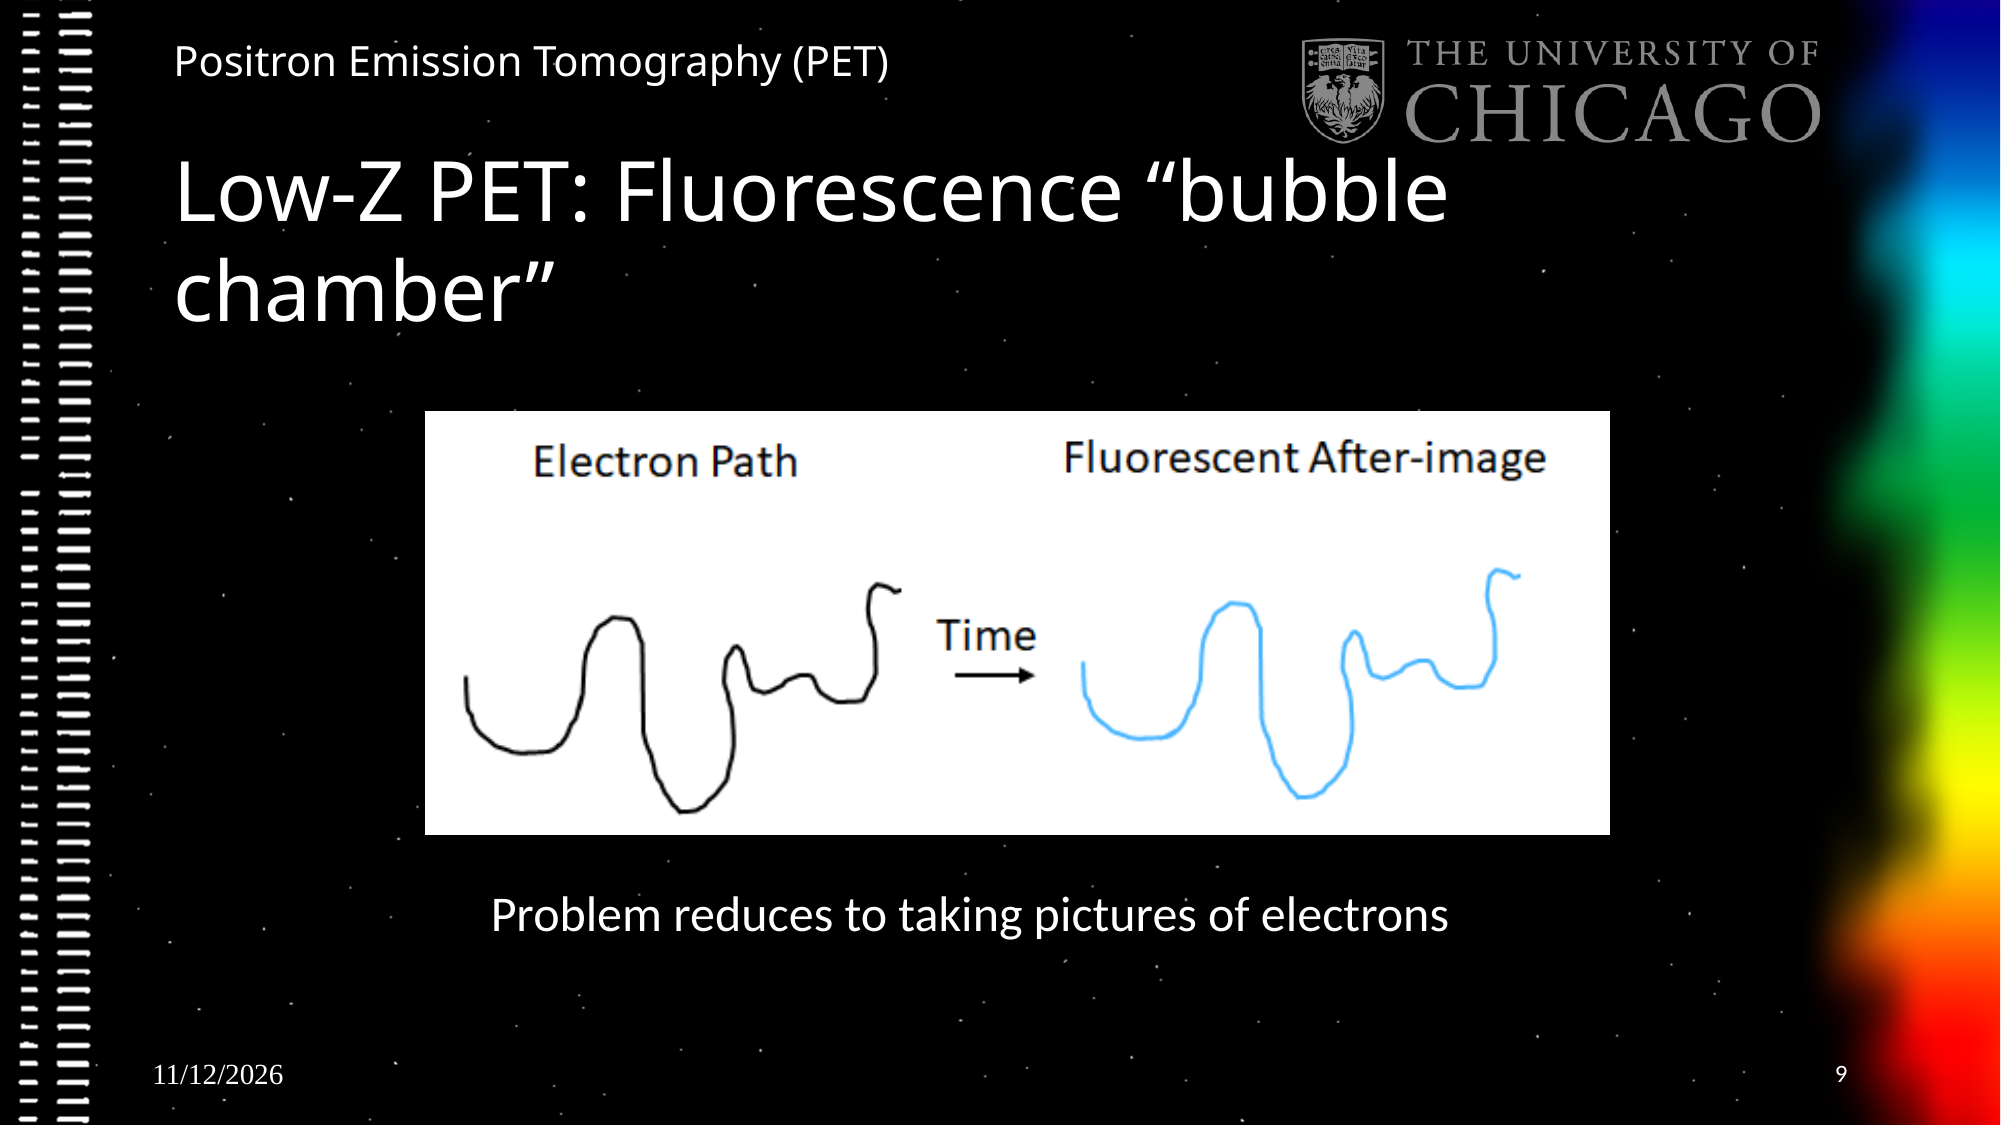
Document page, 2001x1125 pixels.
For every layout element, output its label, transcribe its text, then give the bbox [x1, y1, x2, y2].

text_box Low-Z PET: Fluorescence “bubble chamber” [158, 130, 1835, 346]
text_box Positron Emission Tomography (PET) [158, 27, 1293, 93]
picture [0, 0, 2001, 1125]
text_box Problem reduces to taking pictures of electrons [476, 873, 1556, 949]
slide_number 9 [1412, 1042, 1863, 1103]
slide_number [137, 1042, 588, 1103]
